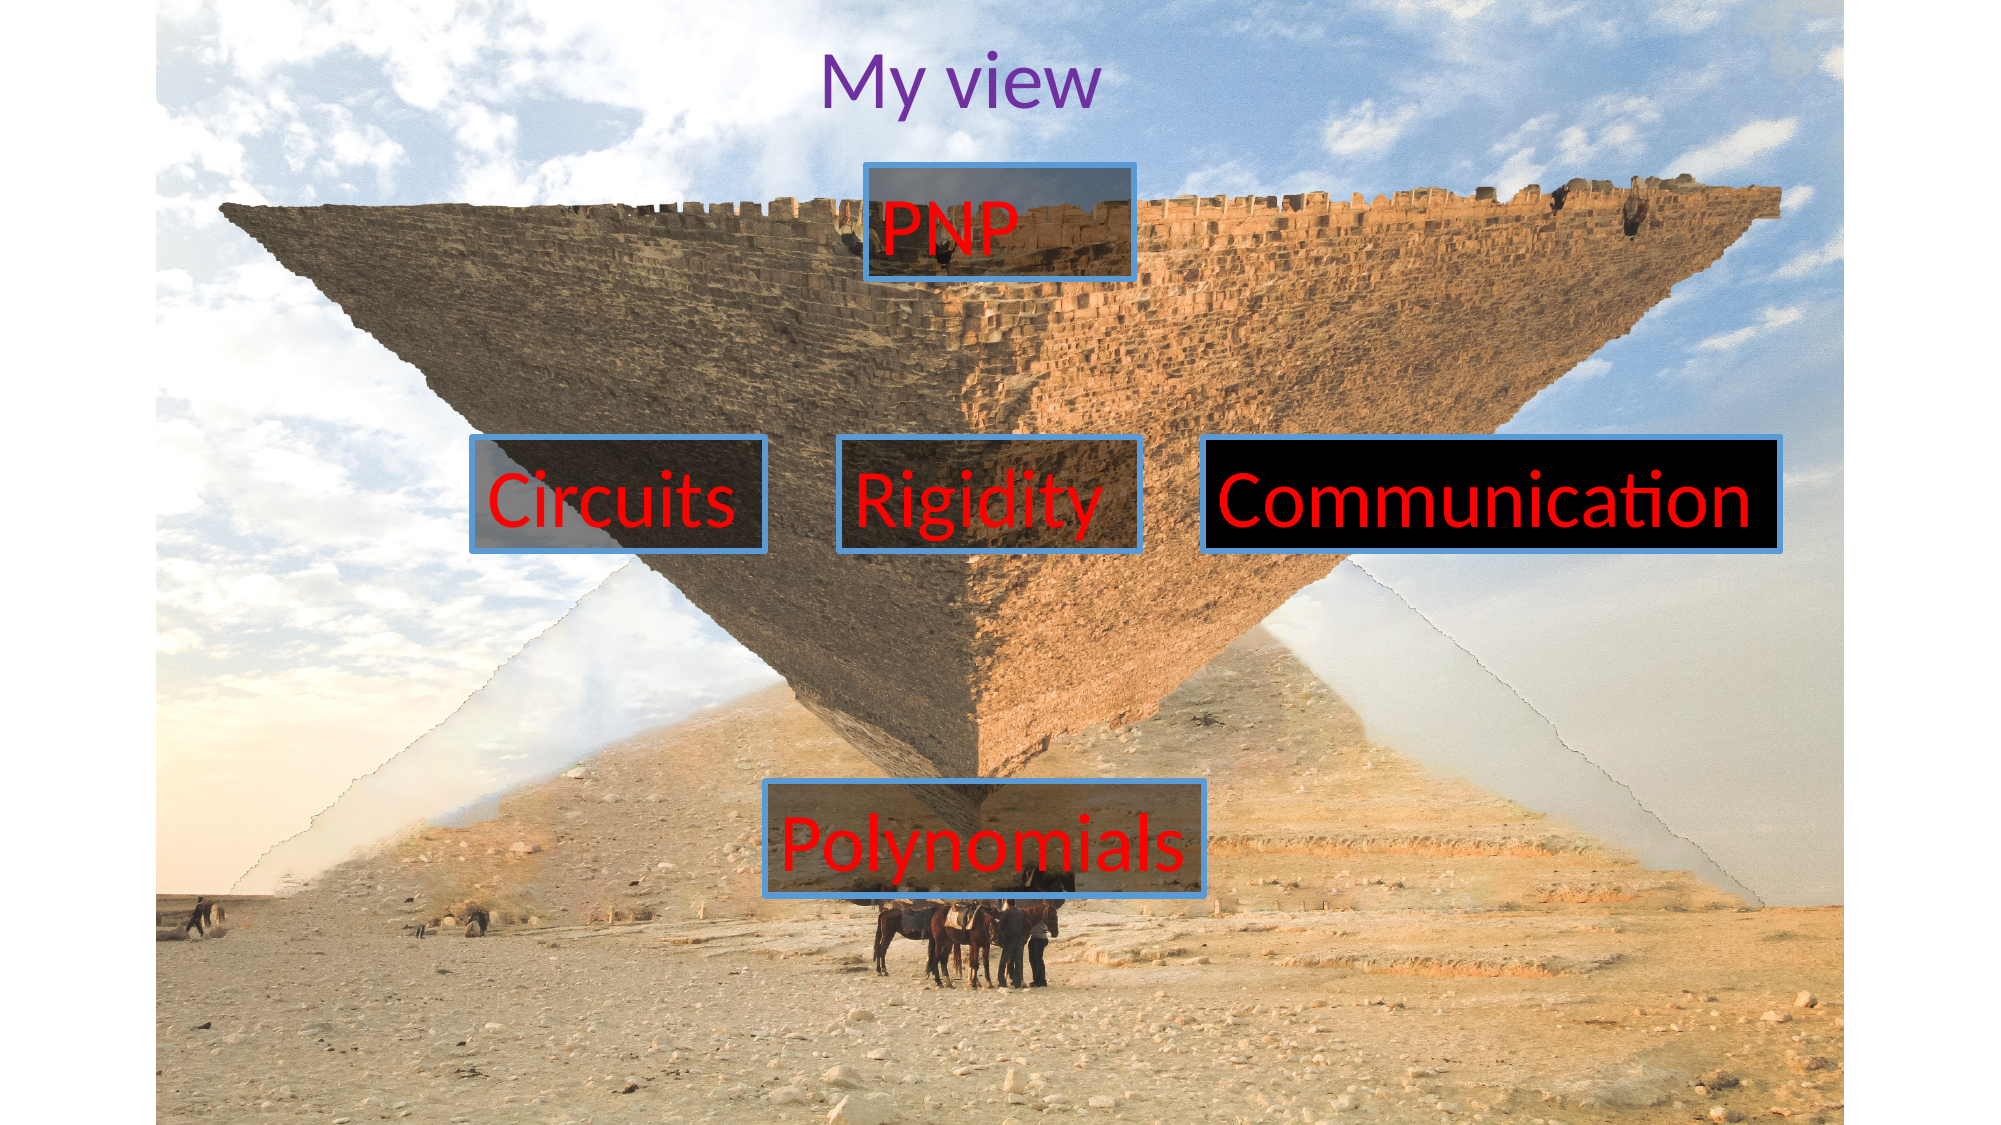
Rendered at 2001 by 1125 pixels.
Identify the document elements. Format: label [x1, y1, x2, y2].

picture [156, 0, 1844, 1125]
